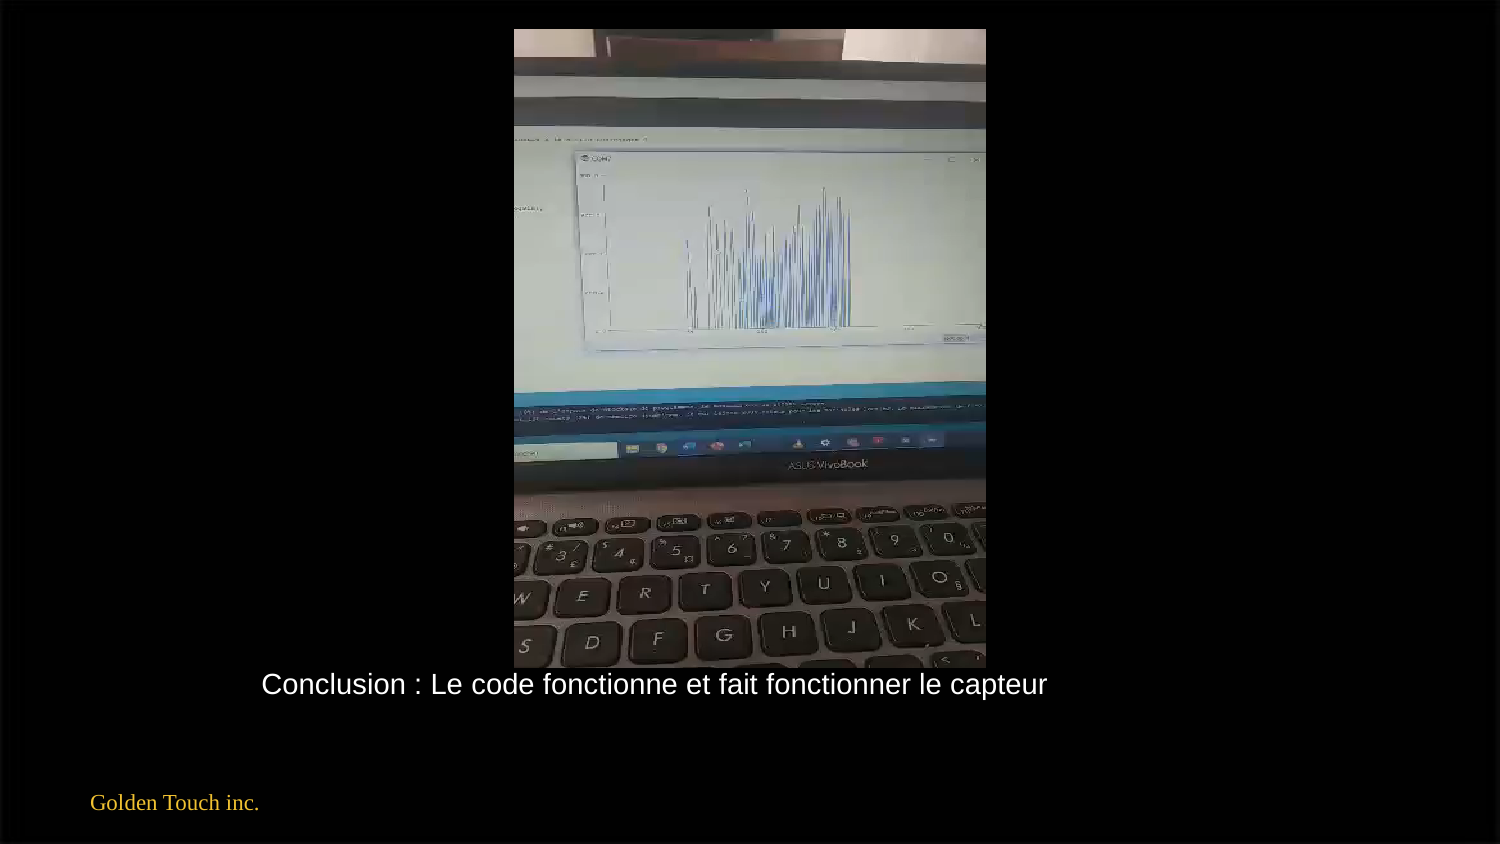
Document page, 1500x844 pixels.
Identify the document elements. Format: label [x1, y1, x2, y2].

text_box [513, 28, 987, 669]
picture [0, 0, 1500, 844]
